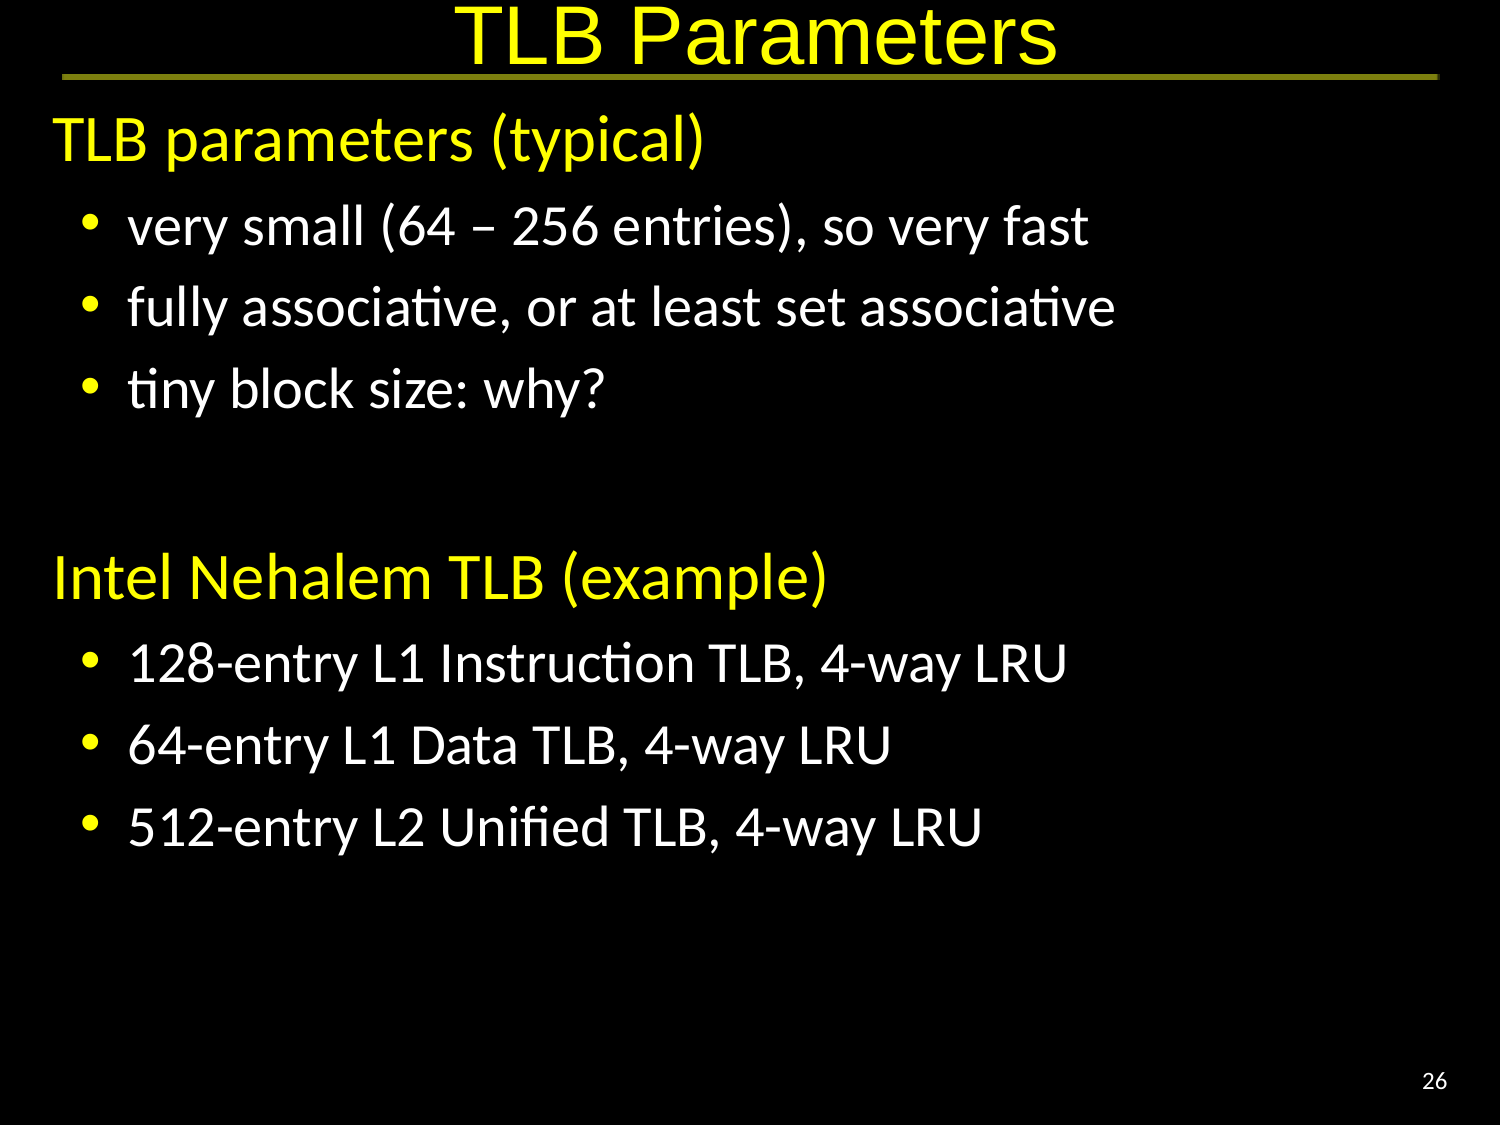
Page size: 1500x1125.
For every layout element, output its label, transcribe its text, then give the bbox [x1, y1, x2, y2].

title TLB Parameters [37, 0, 1475, 63]
picture [62, 74, 1440, 80]
list TLB parameters (typical) very small (64 – 256 entries), so very fast fully associative, or at least set associative tiny block size: why? Intel Nehalem TLB (example) 128-entry L1 Instruction TLB, 4-way LRU 64-entry L1 Data TLB, 4-way LRU 512-entry L2 Unified TLB, 4-way LRU [37, 87, 1463, 1063]
